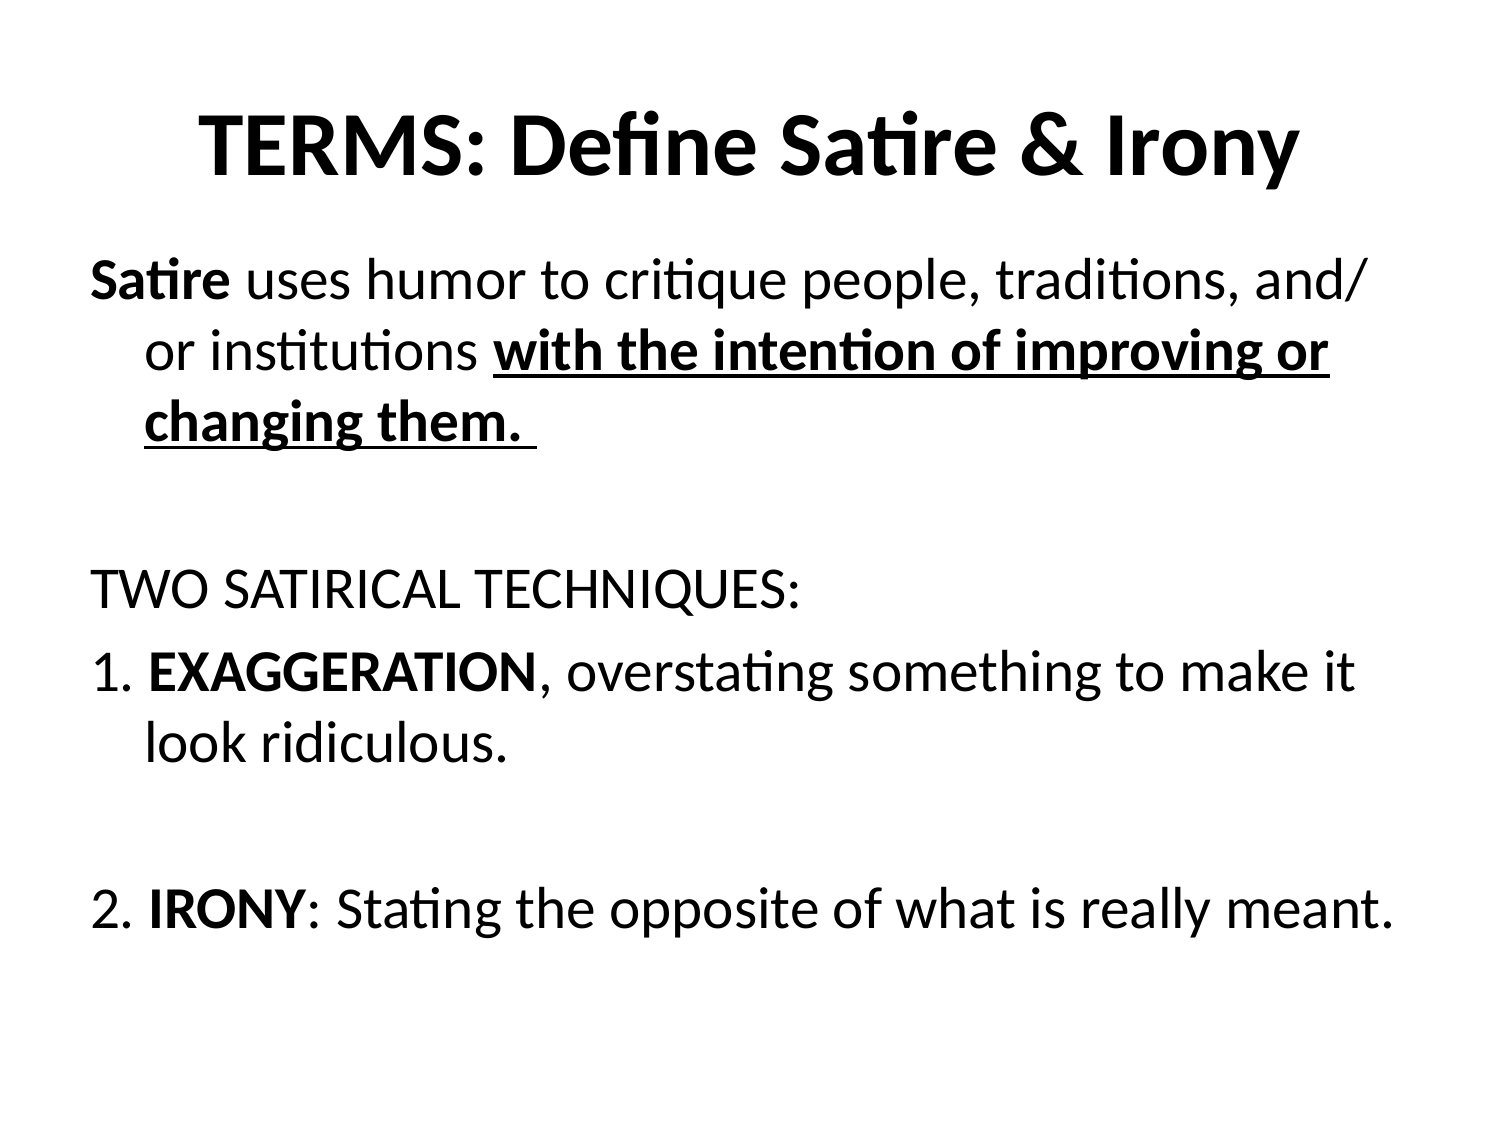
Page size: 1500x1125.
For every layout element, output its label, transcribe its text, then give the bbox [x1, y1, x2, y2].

list Satire uses humor to critique people, traditions, and/ or institutions with the intention of improving or changing them. TWO SATIRICAL TECHNIQUES: 1. EXAGGERATION, overstating something to make it look ridiculous. 2. IRONY: Stating the opposite of what is really meant. [75, 232, 1425, 1005]
title TERMS: Define Satire & Irony [75, 45, 1425, 232]
